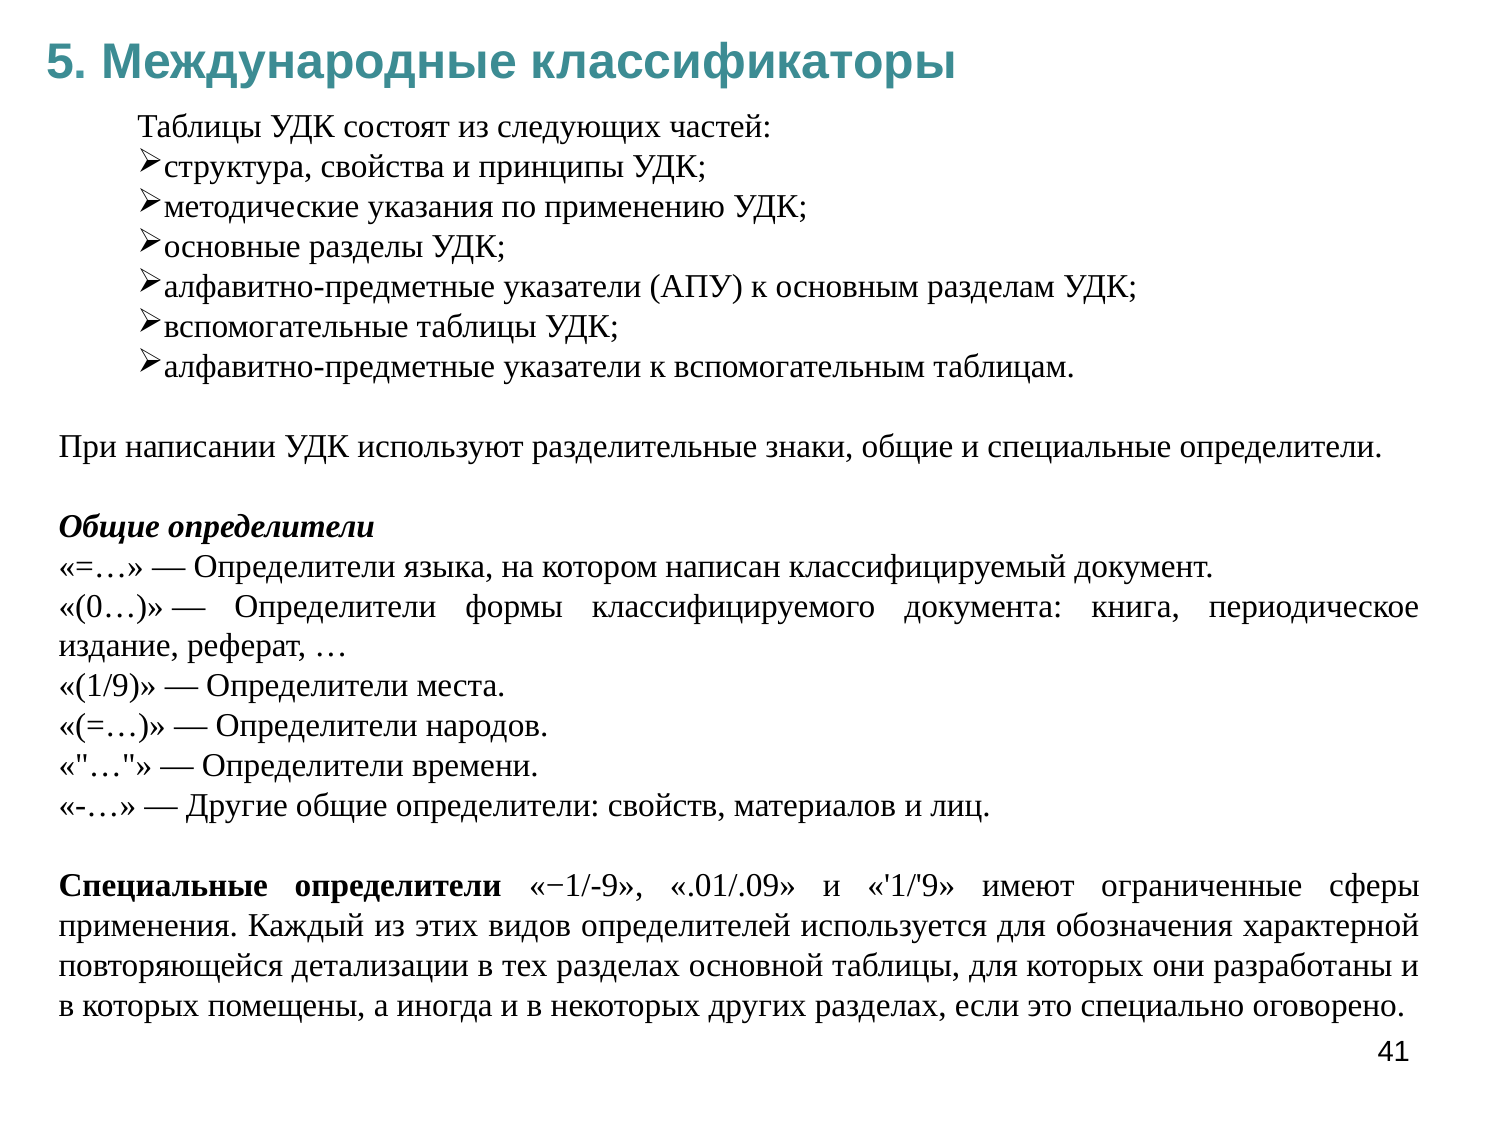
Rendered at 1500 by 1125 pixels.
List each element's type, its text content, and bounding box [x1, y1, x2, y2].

text_box Таблицы УДК состоят из следующих частей: структура, свойства и принципы УДК; методические указания по применению УДК; основные разделы УДК; алфавитно-предметные указатели (АПУ) к основным разделам УДК; вспомогательные таблицы УДК; алфавитно-предметные указатели к вспомогательным таблицам. При написании УДК используют разделительные знаки, общие и специальные определители. Общие определители «=…» — Определители языка, на котором написан классифицируемый документ. «(0…)» — Определители формы классифицируемого документа: книга, периодическое издание, реферат, … «(1/9)» — Определители места. «(=…)» — Определители народов. «"…"» — Определители времени. «-…» — Другие общие определители: свойств, материалов и лиц. Специальные определители «−1/-9», «.01/.09» и «'1/'9» имеют ограниченные сферы применения. Каждый из этих видов определителей используется для обозначения характерной повторяющейся детализации в тех разделах основной таблицы, для которых они разработаны и в которых помещены, а иногда и в некоторых других разделах, если это специально оговорено. [42, 97, 1436, 1031]
slide_number 41 [1074, 1031, 1425, 1103]
text_box 5. Международные классификаторы [31, 21, 1447, 97]
